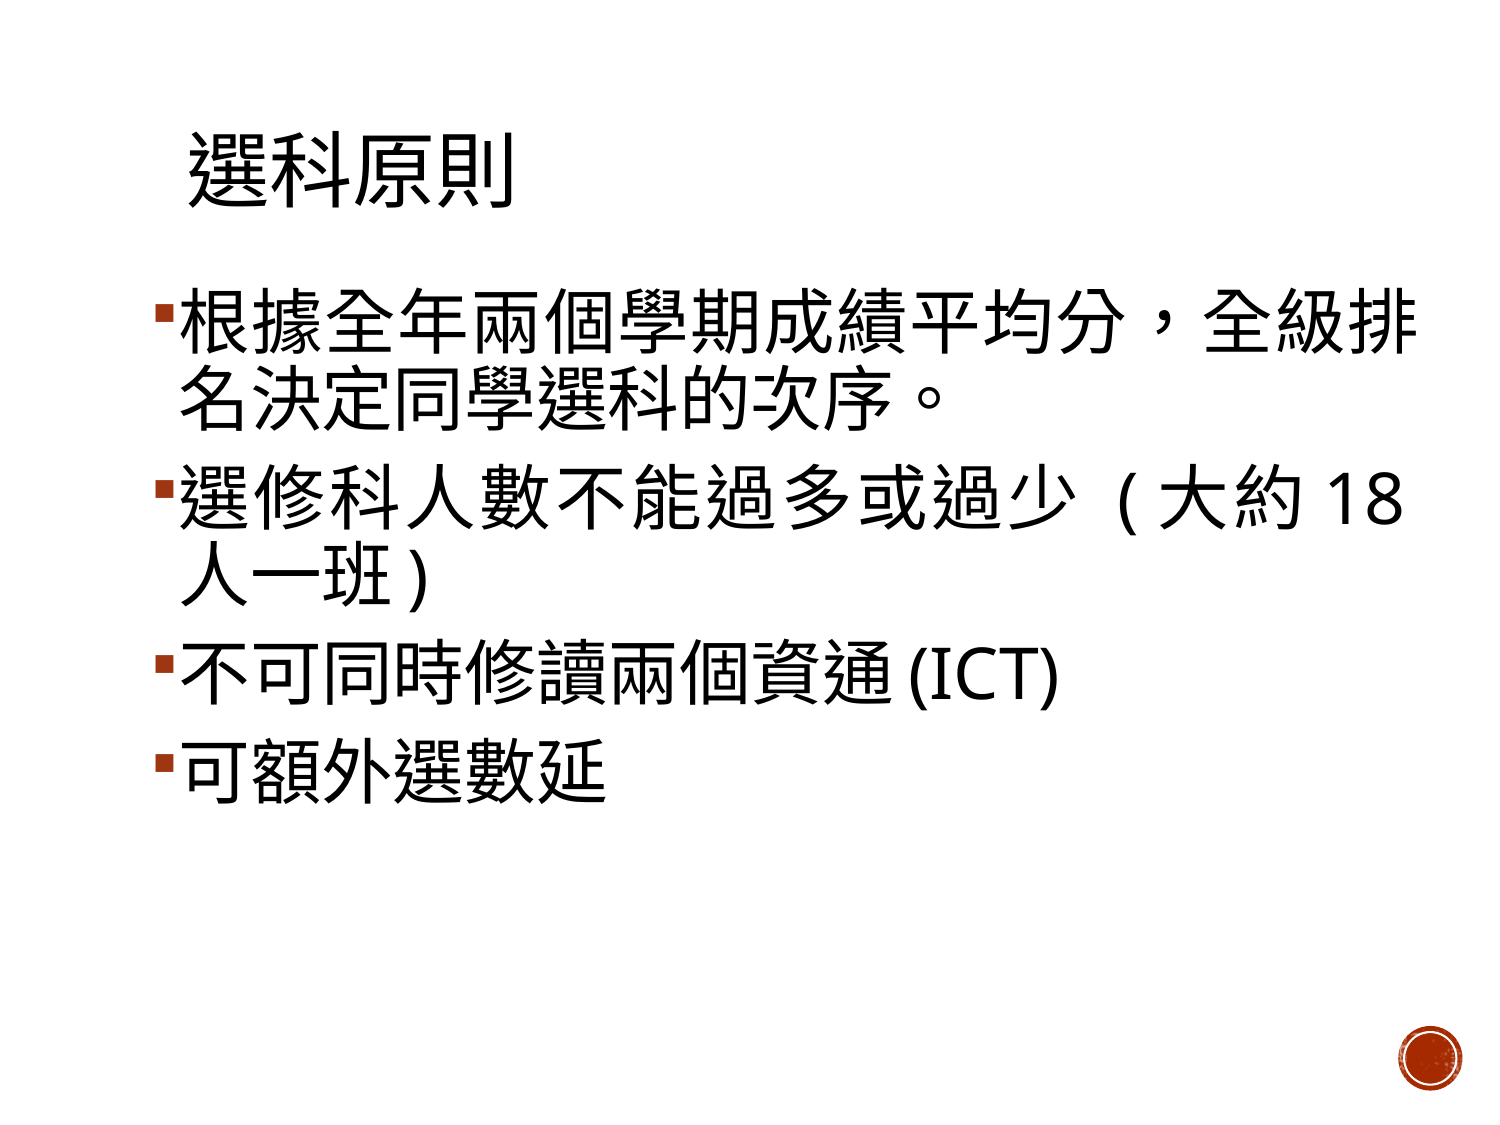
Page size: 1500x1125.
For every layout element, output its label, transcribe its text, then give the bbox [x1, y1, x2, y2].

list 根據全年兩個學期成績平均分，全級排名決定同學選科的次序。 選修科人數不能過多或過少 (大約18人一班) 不可同時修讀兩個資通(ICT) 可額外選數延 [135, 278, 1436, 917]
title 選科原則 [171, 78, 1238, 272]
